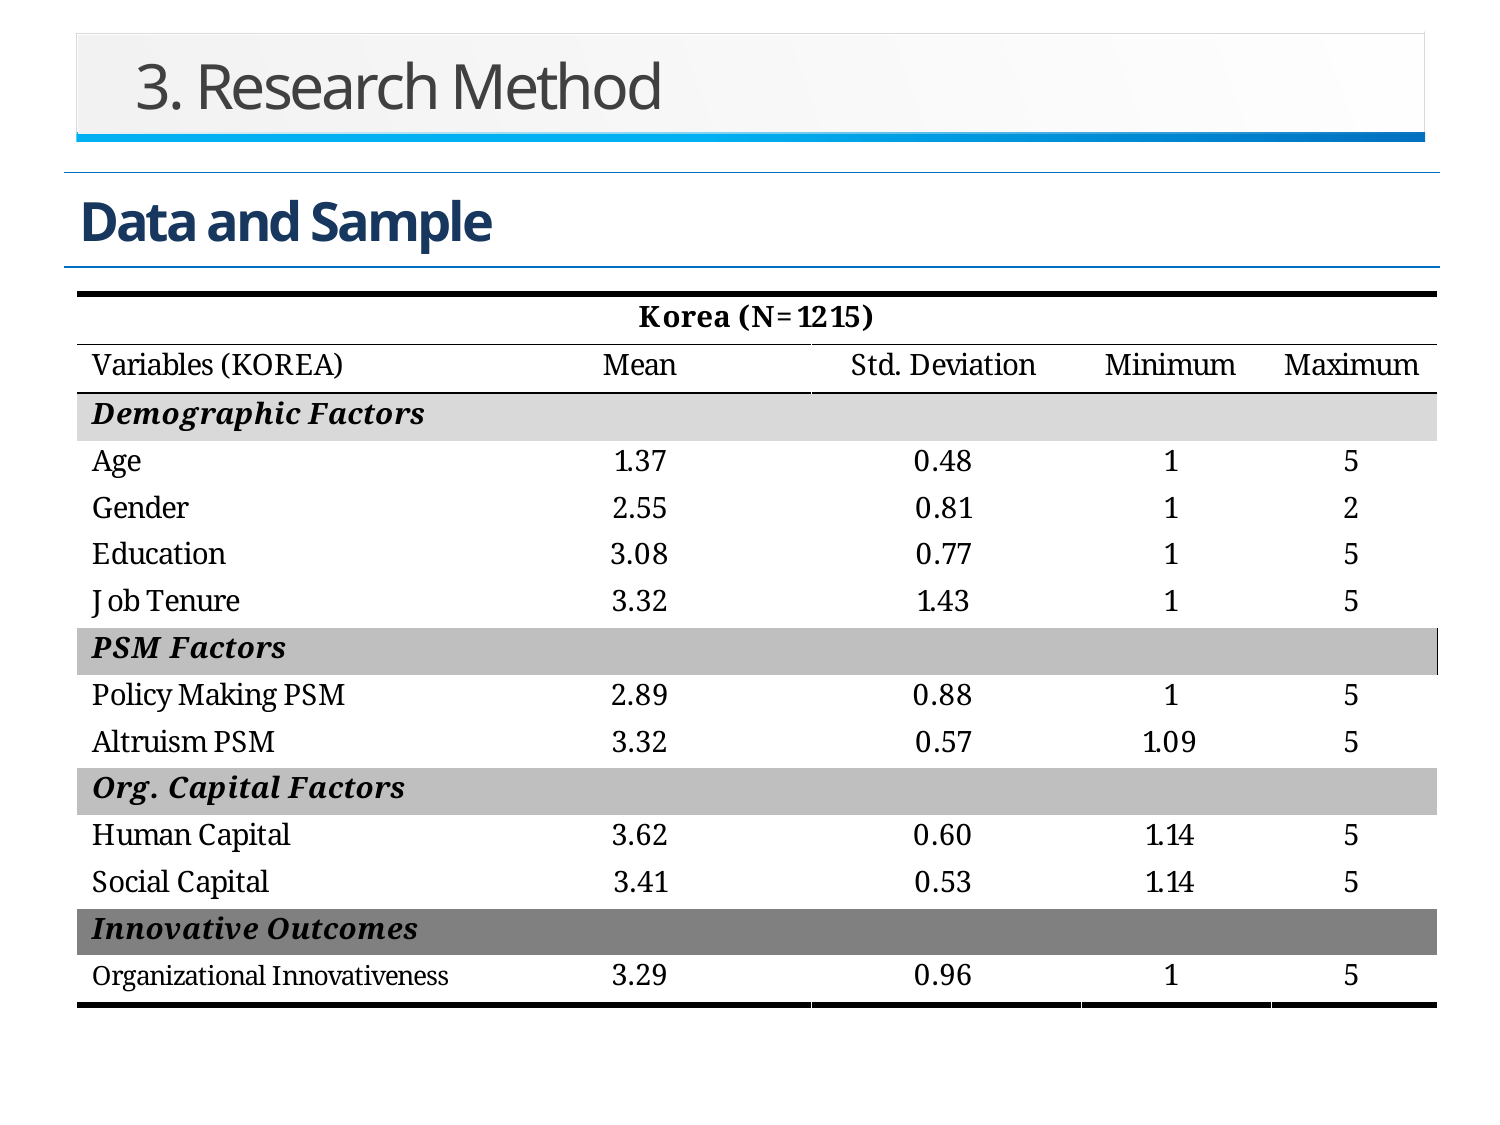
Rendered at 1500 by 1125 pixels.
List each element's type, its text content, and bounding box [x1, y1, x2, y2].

picture [74, 290, 1440, 1024]
text_box 3. Research Method [121, 39, 680, 130]
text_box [64, 167, 1499, 268]
